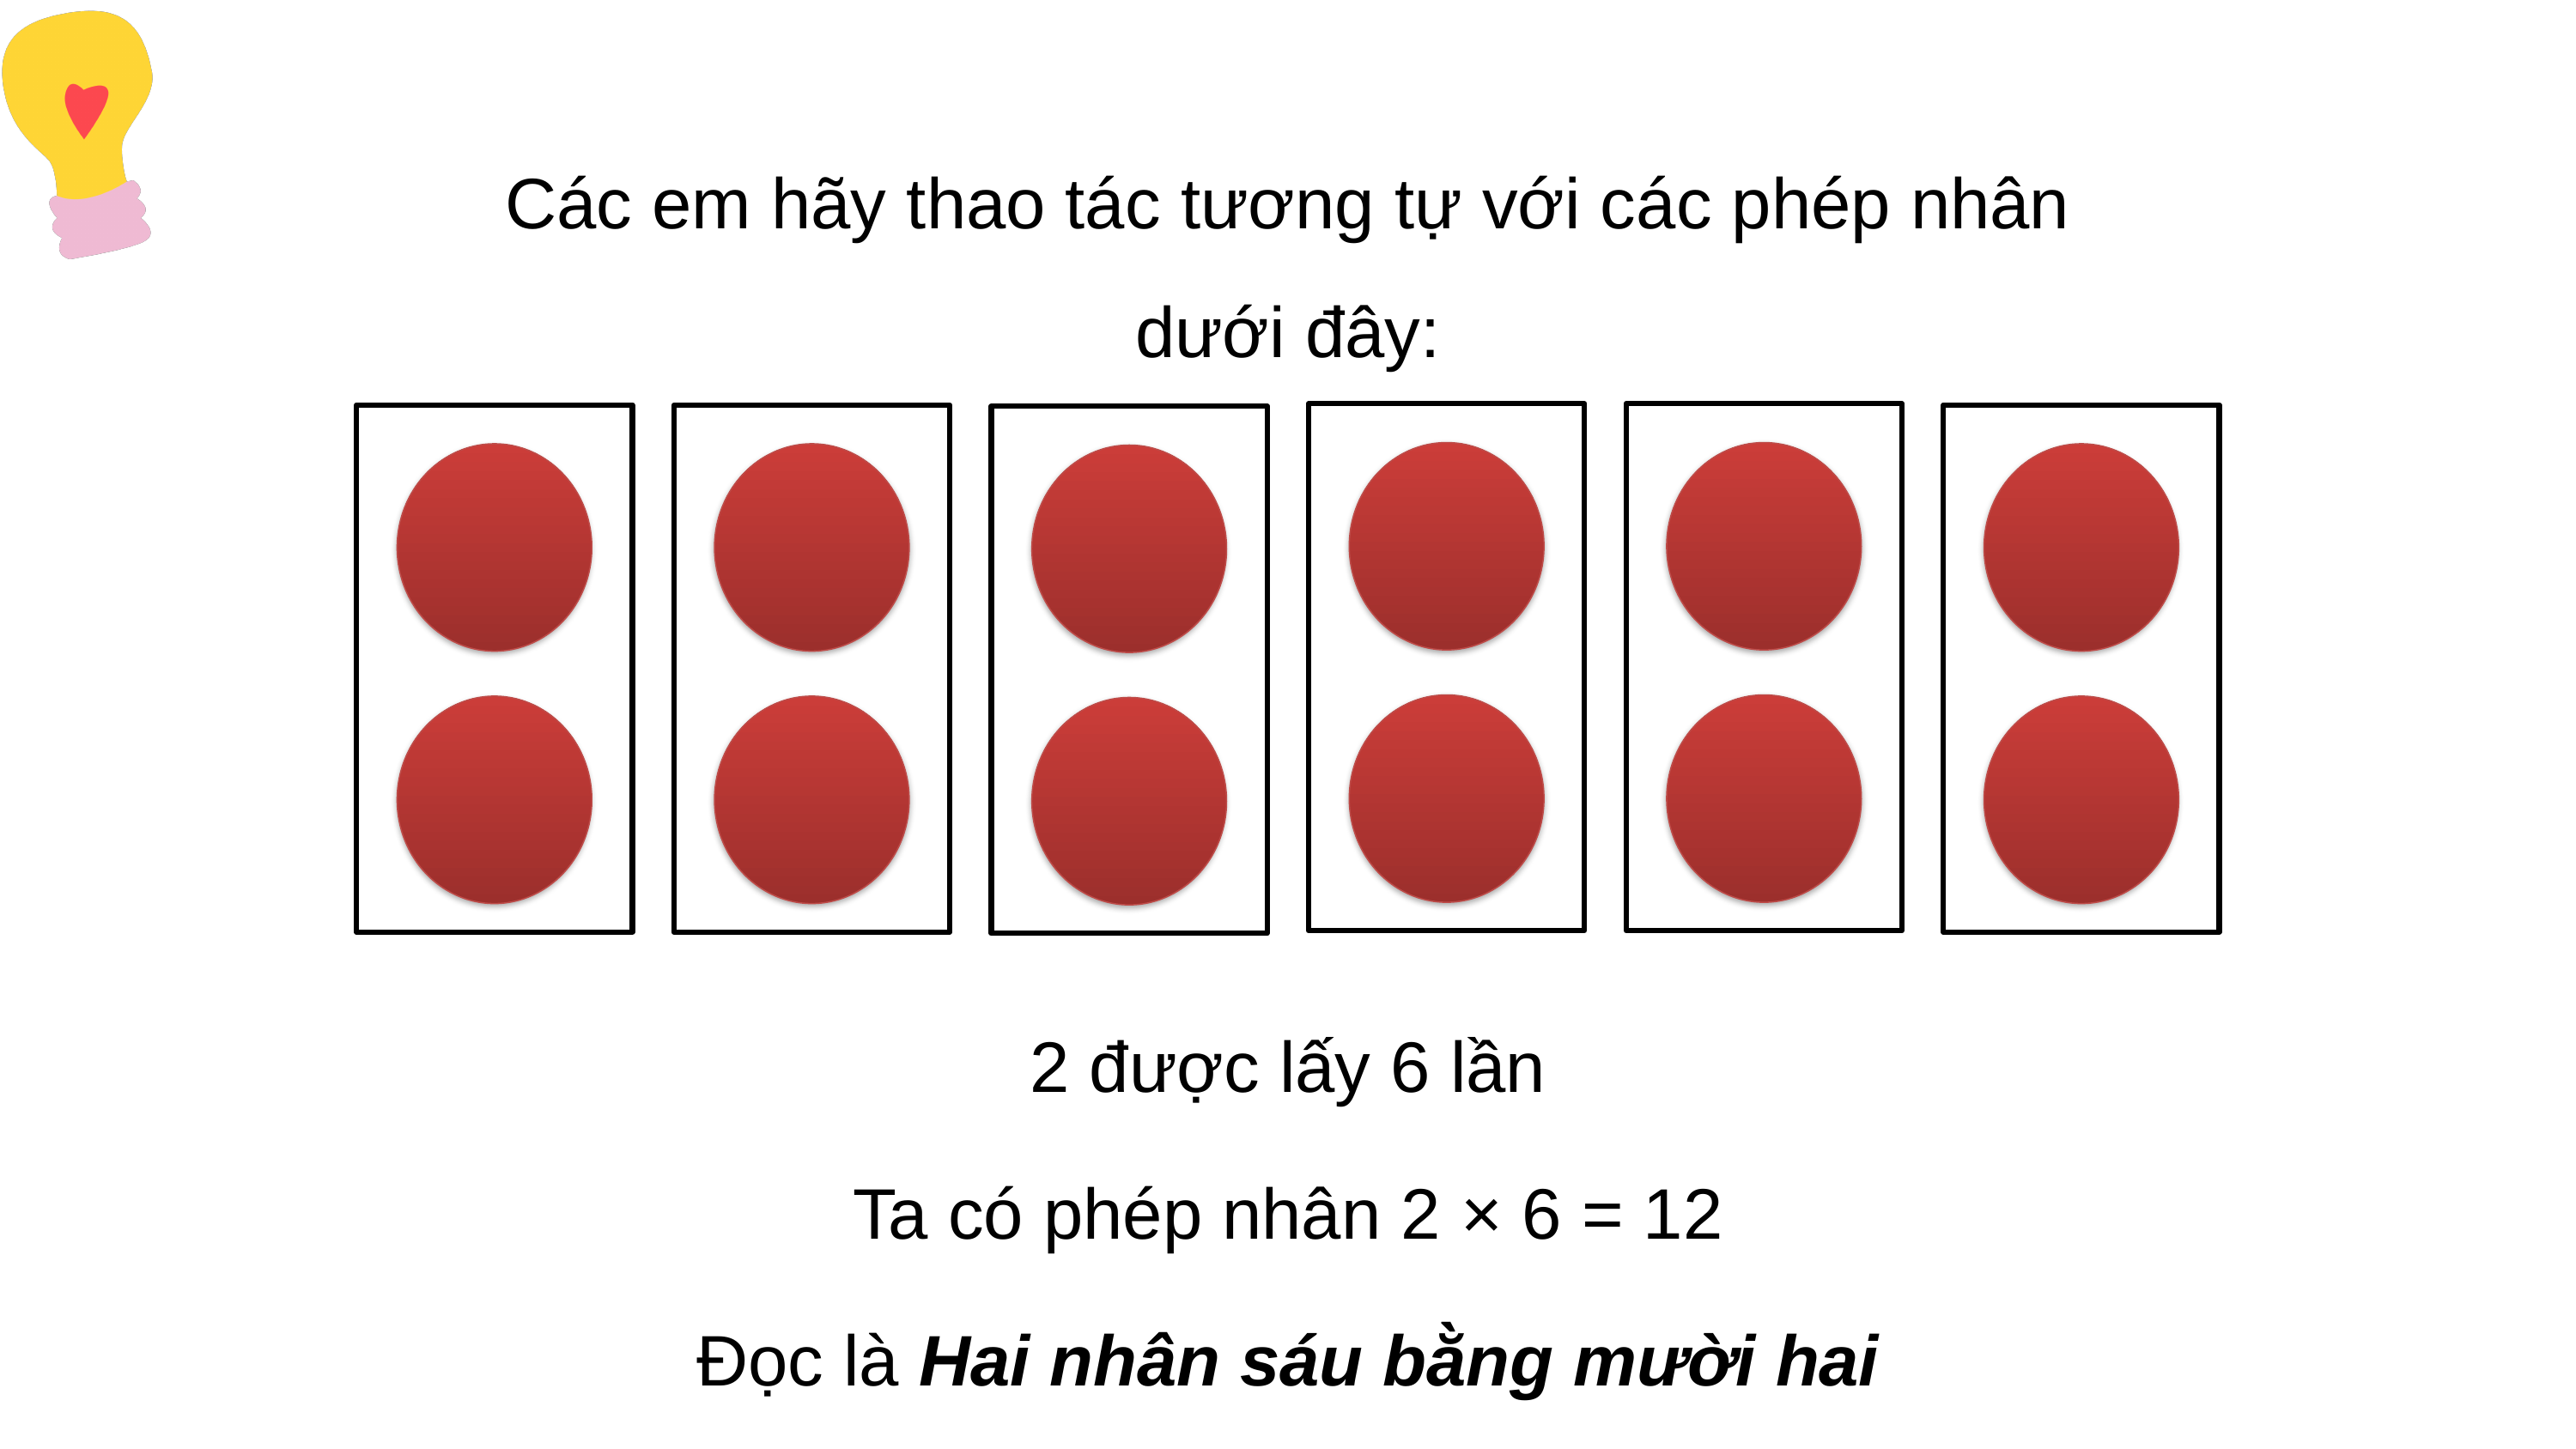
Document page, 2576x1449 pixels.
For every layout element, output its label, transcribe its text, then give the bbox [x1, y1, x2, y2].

picture [0, 2, 167, 261]
text_box 2 được lấy 6 lần Ta có phép nhân 2 × 6 = 12 Đọc là Hai nhân sáu bằng mười hai [620, 972, 1956, 1407]
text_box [356, 403, 2220, 934]
text_box Các em hãy thao tác tương tự với các phép nhân dưới đây: [445, 107, 2131, 379]
